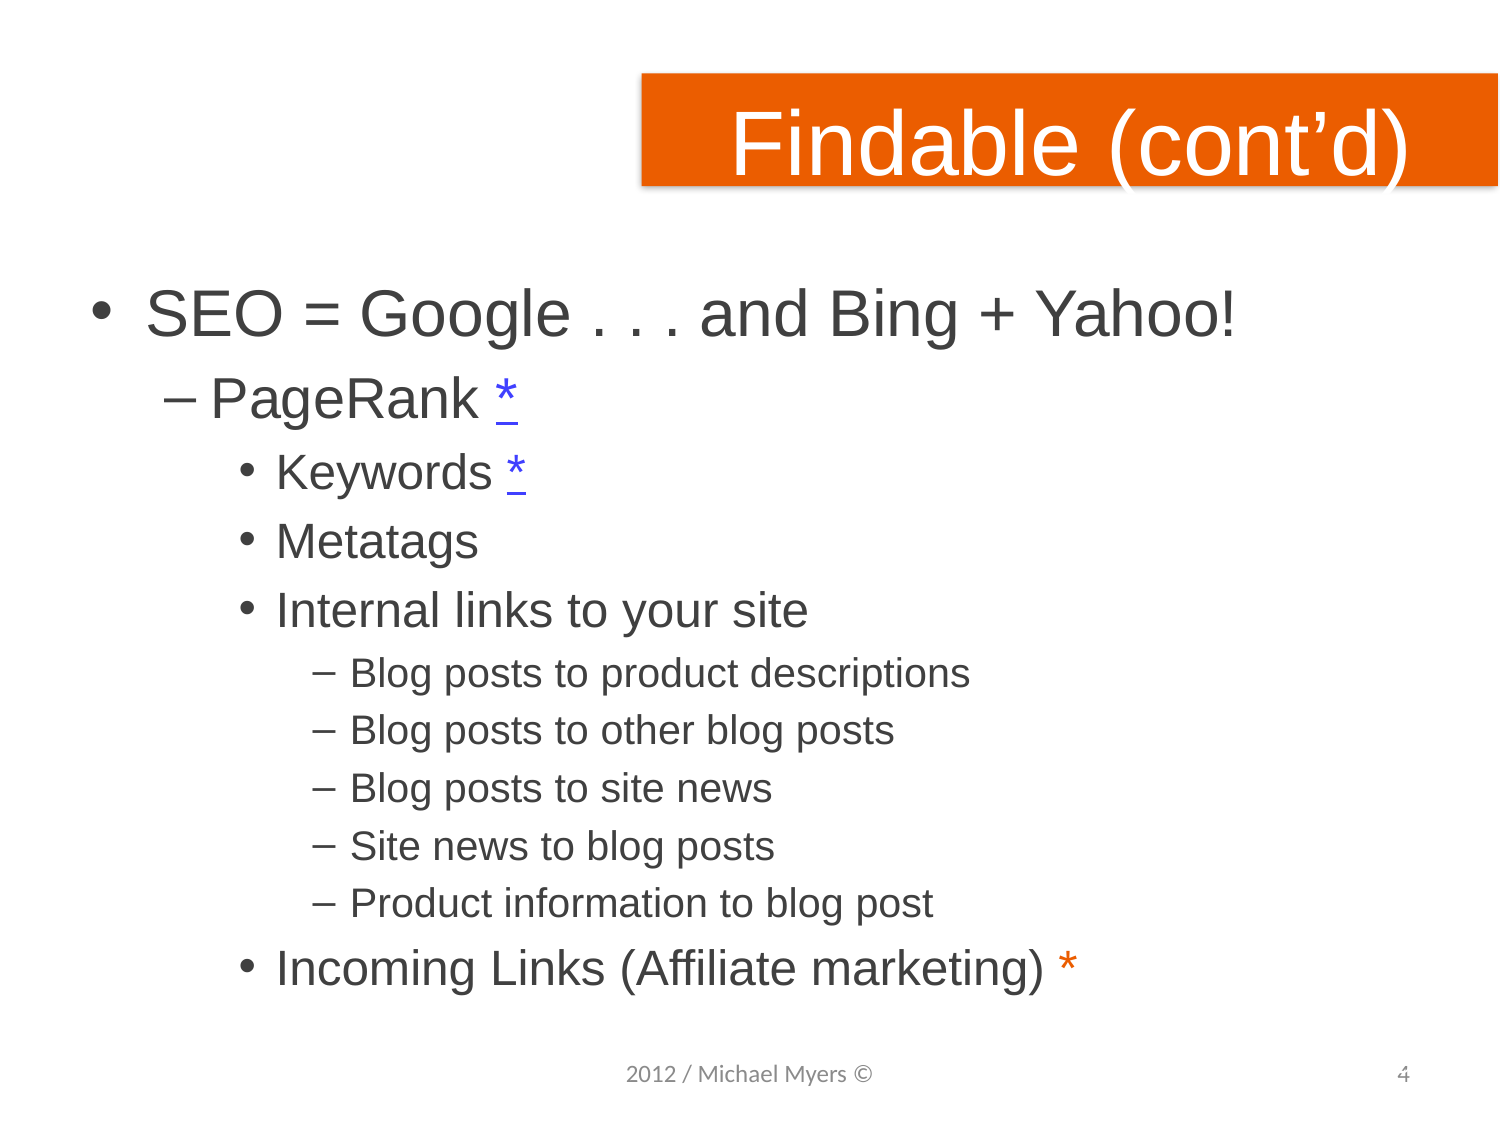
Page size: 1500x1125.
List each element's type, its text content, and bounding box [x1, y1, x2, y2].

footer 2012 / Michael Myers © [512, 1042, 988, 1103]
text_box [1429, 73, 1499, 187]
title Findable (cont’d) [641, 45, 1429, 233]
text_box Michael Myers michael.myers@du.edu http://cruc.es [1029, 923, 1498, 1089]
list SEO = Google . . . and Bing + Yahoo! PageRank * Keywords * Metatags Internal links to your site Blog posts to product descriptions Blog posts to other blog posts Blog posts to site news Site news to blog posts Product information to blog post Incoming Links (Affiliate marketing) * [75, 262, 1425, 1005]
slide_number 4 [1074, 1042, 1425, 1103]
